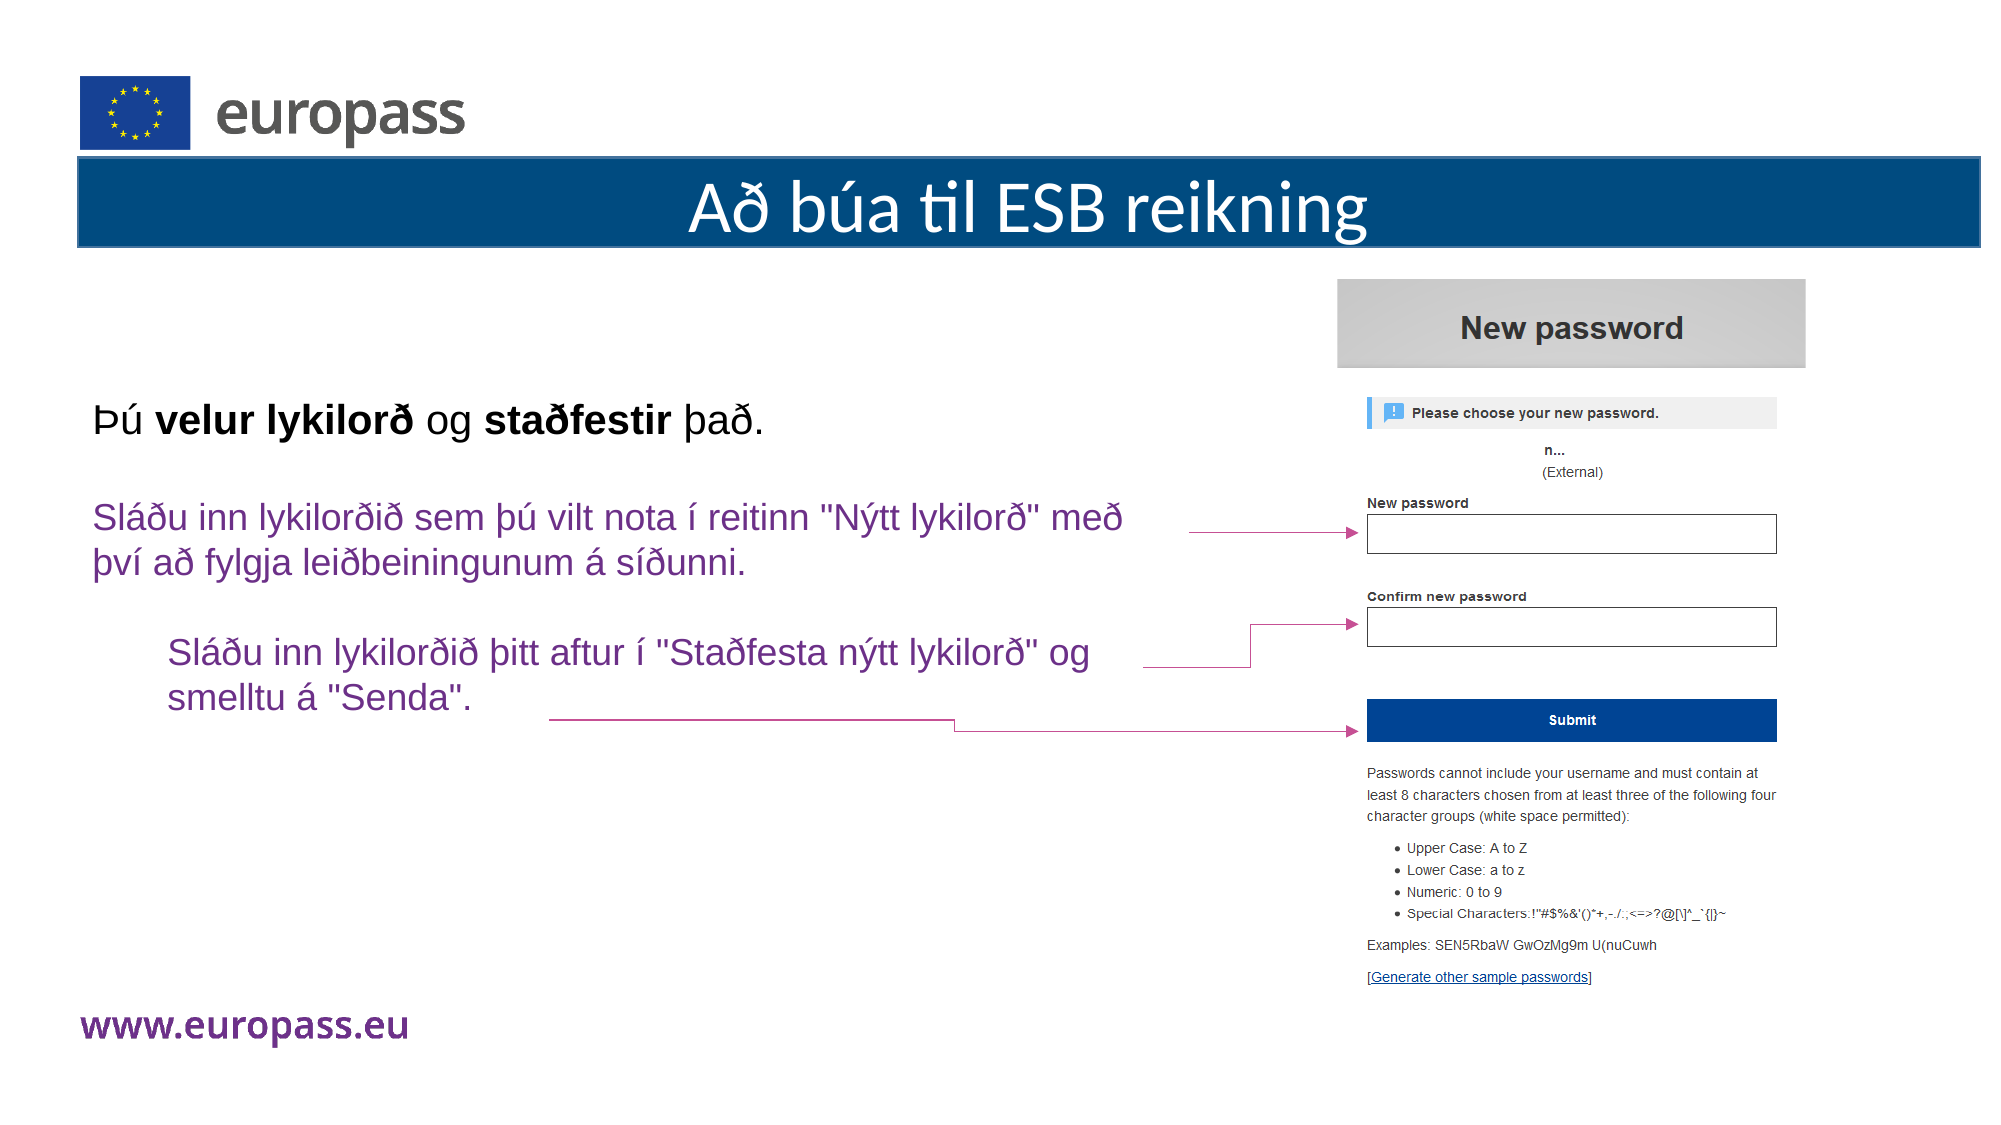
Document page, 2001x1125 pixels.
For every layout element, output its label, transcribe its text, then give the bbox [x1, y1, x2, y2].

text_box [549, 719, 1359, 732]
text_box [1143, 624, 1359, 668]
subtitle Þú velur lykilorð og staðfestir það. Sláðu inn lykilorðið sem þú vilt nota í reitinn "Nýtt lykilorð" með því að fylgja leiðbeiningunum á síðunni. Sláðu inn lykilorðið þitt aftur í "Staðfesta nýtt lykilorð" og smelltu á "Senda". [77, 385, 1174, 863]
picture [1337, 279, 1806, 1016]
picture [75, 1004, 414, 1054]
picture [8, 0, 536, 261]
text_box Að búa til ESB reikning [77, 156, 1981, 248]
